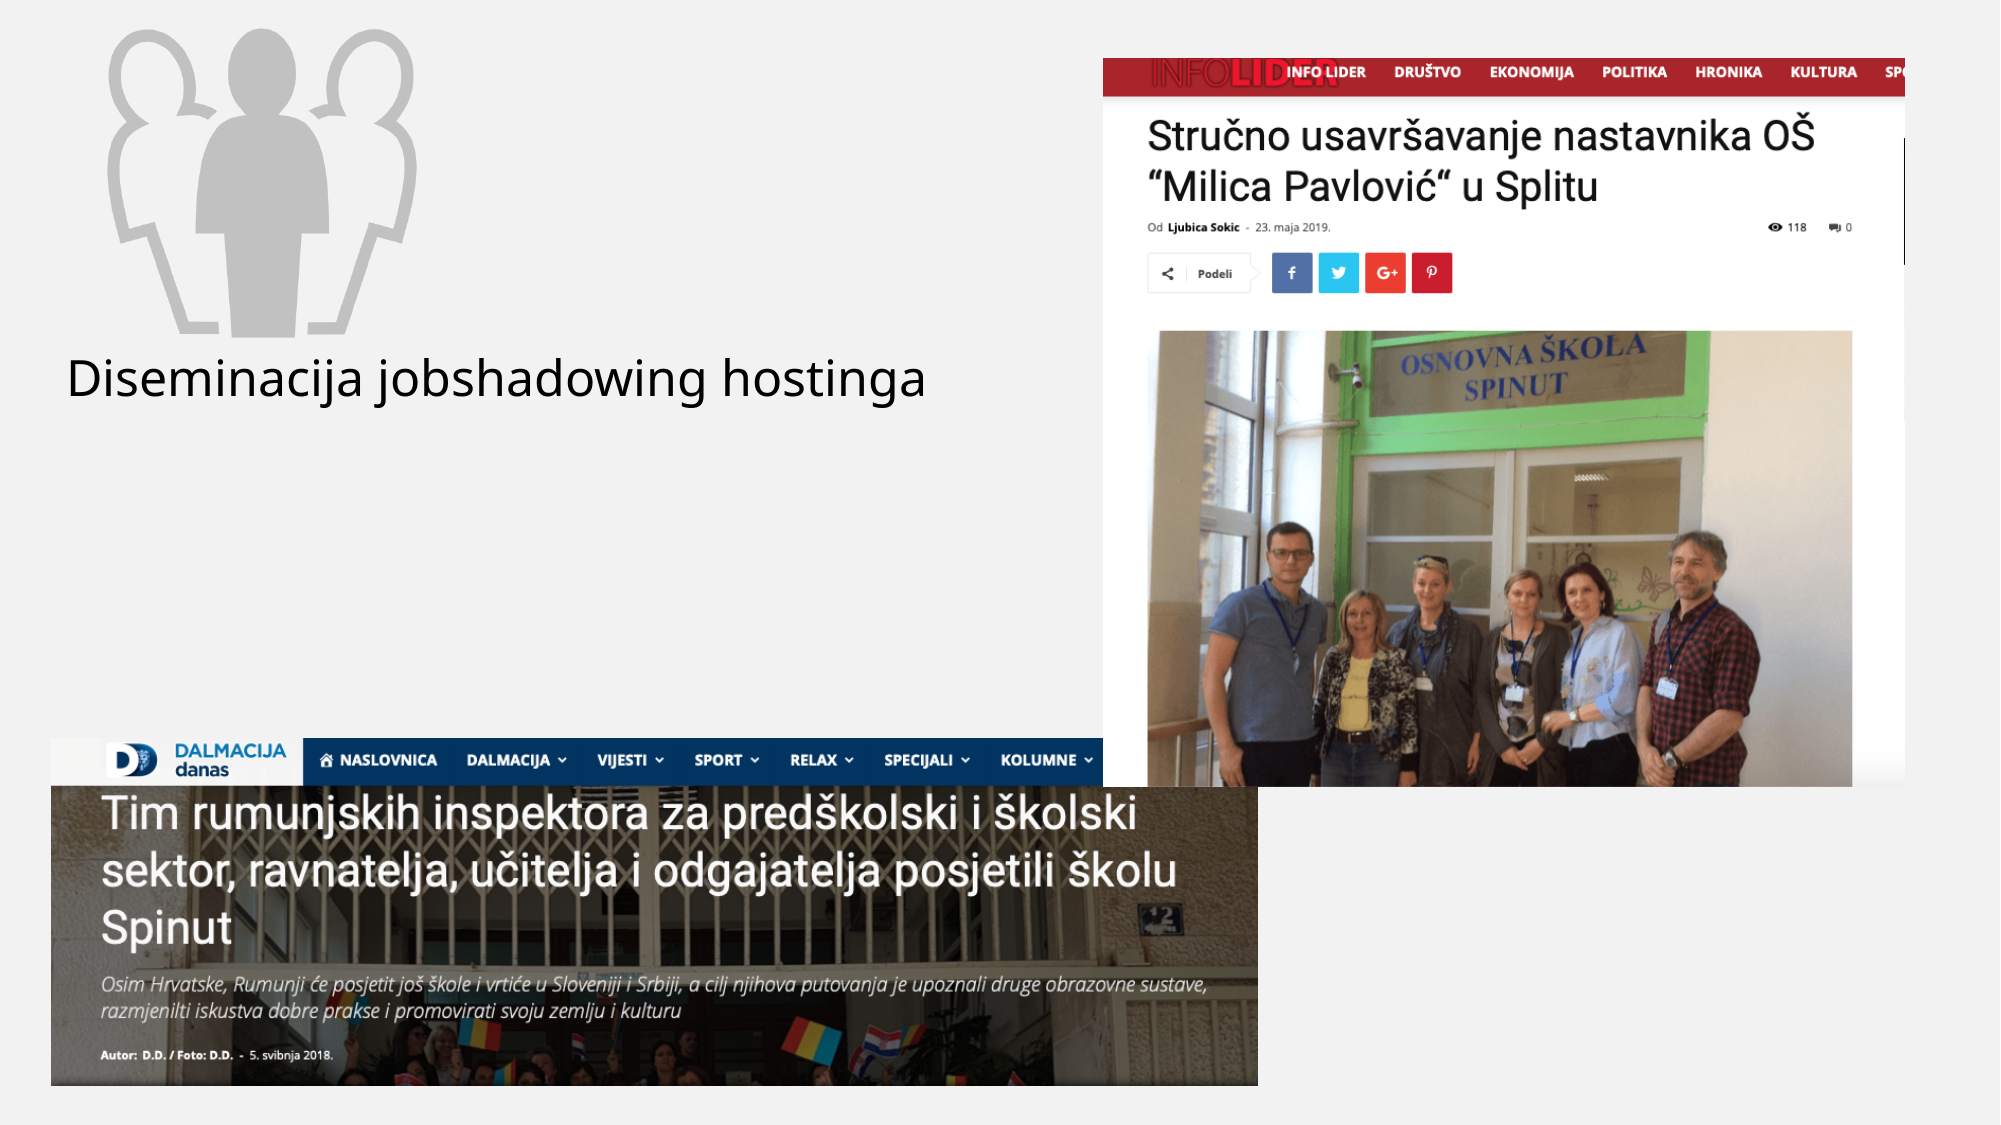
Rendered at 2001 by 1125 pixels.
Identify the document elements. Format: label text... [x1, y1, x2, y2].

picture [95, 16, 429, 350]
picture [51, 58, 1905, 1086]
text_box Diseminacija jobshadowing hostinga [51, 39, 1949, 1125]
